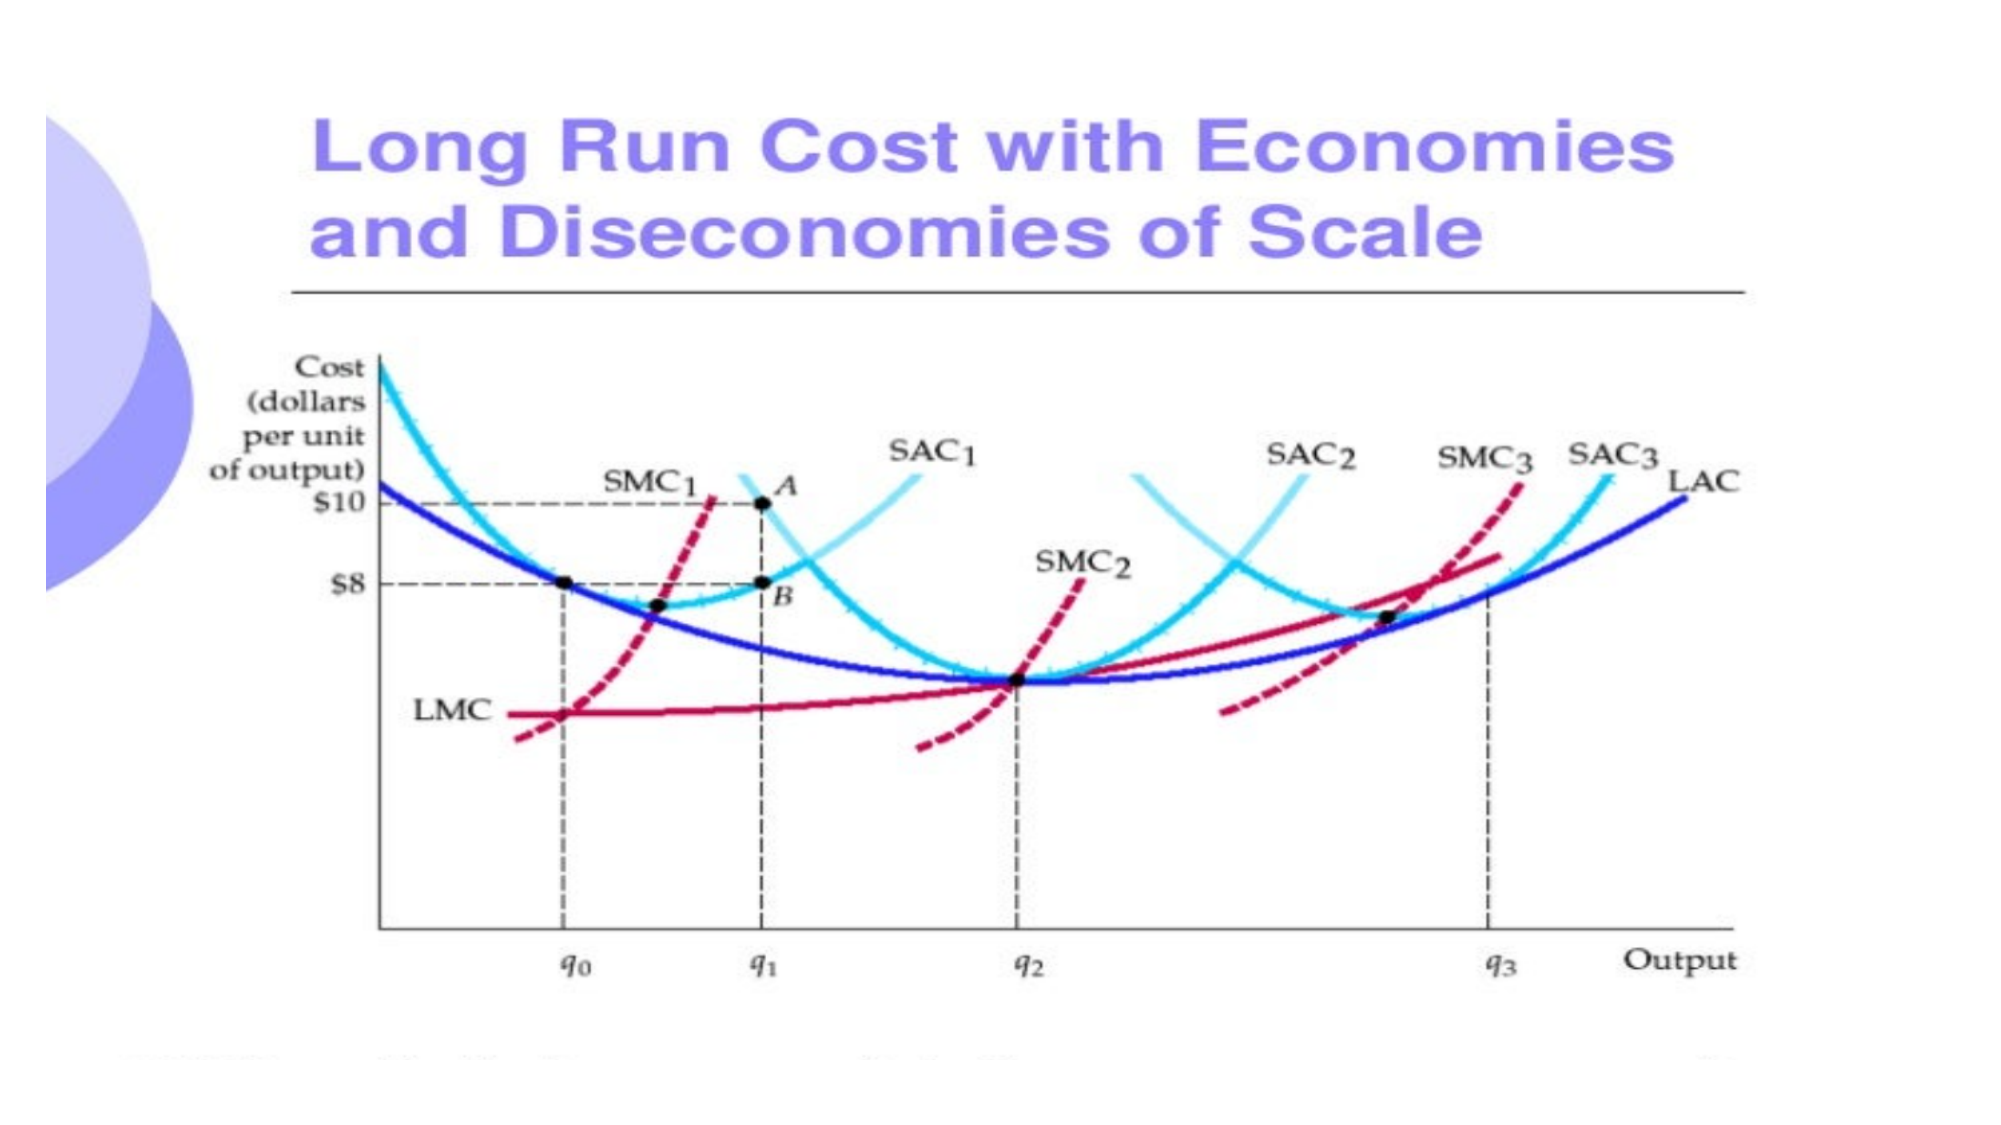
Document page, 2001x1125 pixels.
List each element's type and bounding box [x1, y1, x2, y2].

picture [46, 65, 1820, 1060]
